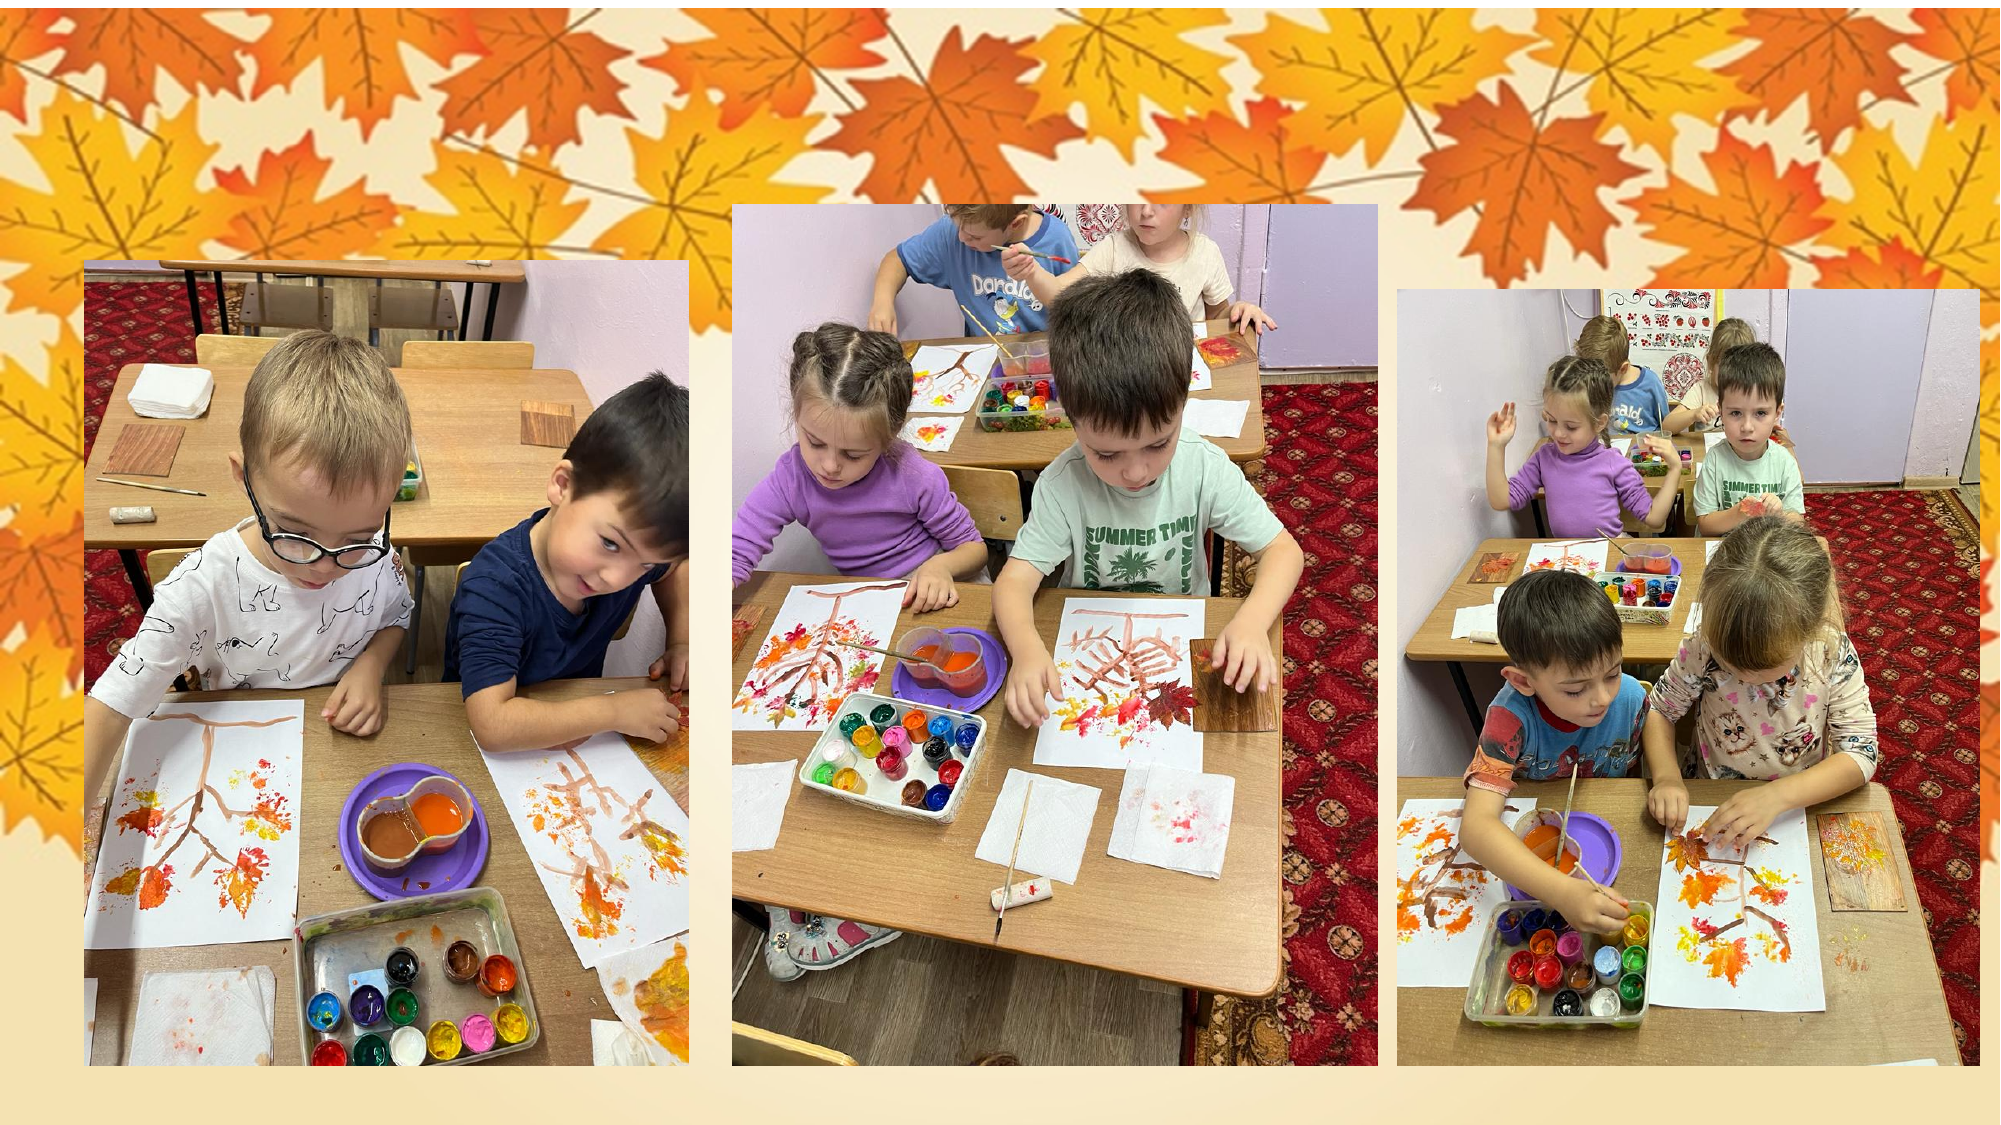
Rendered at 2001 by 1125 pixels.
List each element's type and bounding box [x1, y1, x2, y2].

list [1397, 289, 1980, 1066]
picture [0, 8, 2000, 1125]
